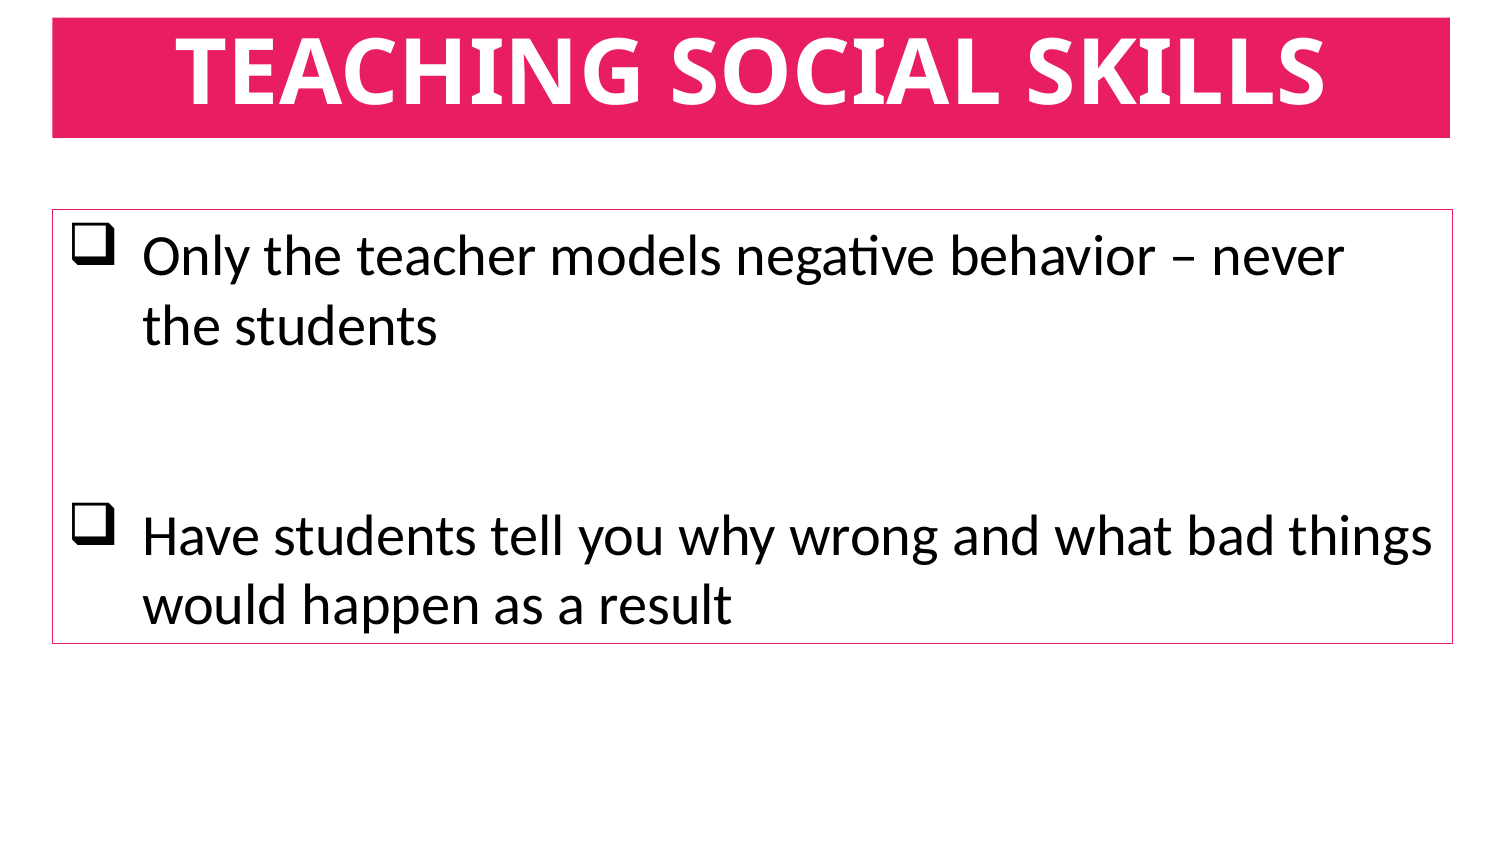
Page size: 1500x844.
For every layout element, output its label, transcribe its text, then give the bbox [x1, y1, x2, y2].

title TEACHING SOCIAL SKILLS [52, 17, 1450, 138]
text_box Only the teacher models negative behavior – never the students Have students tell you why wrong and what bad things would happen as a result [52, 209, 1453, 644]
